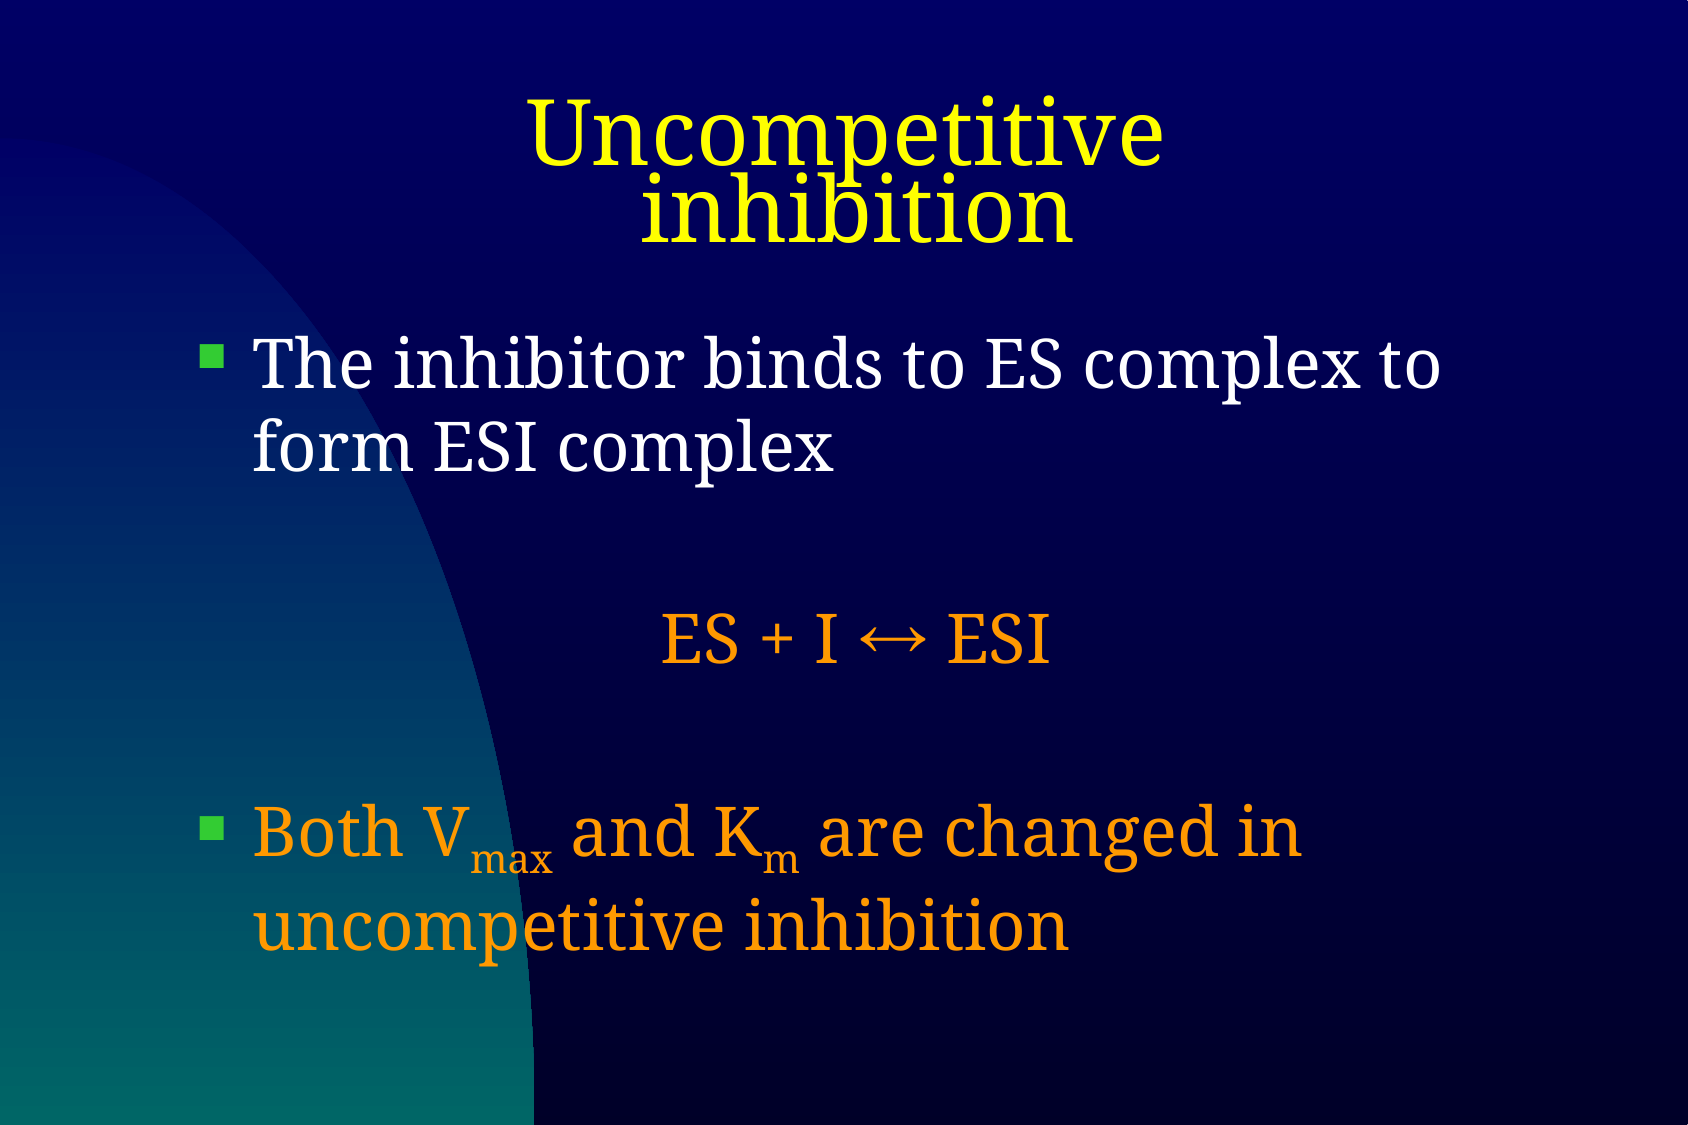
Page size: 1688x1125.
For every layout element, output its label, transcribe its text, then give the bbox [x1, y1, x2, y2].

list The inhibitor binds to ES complex to form ESI complex ES + I  ESI Both Vmax and Km are changed in uncompetitive inhibition [181, 312, 1532, 1050]
title Uncompetitive inhibition [297, 87, 1419, 275]
